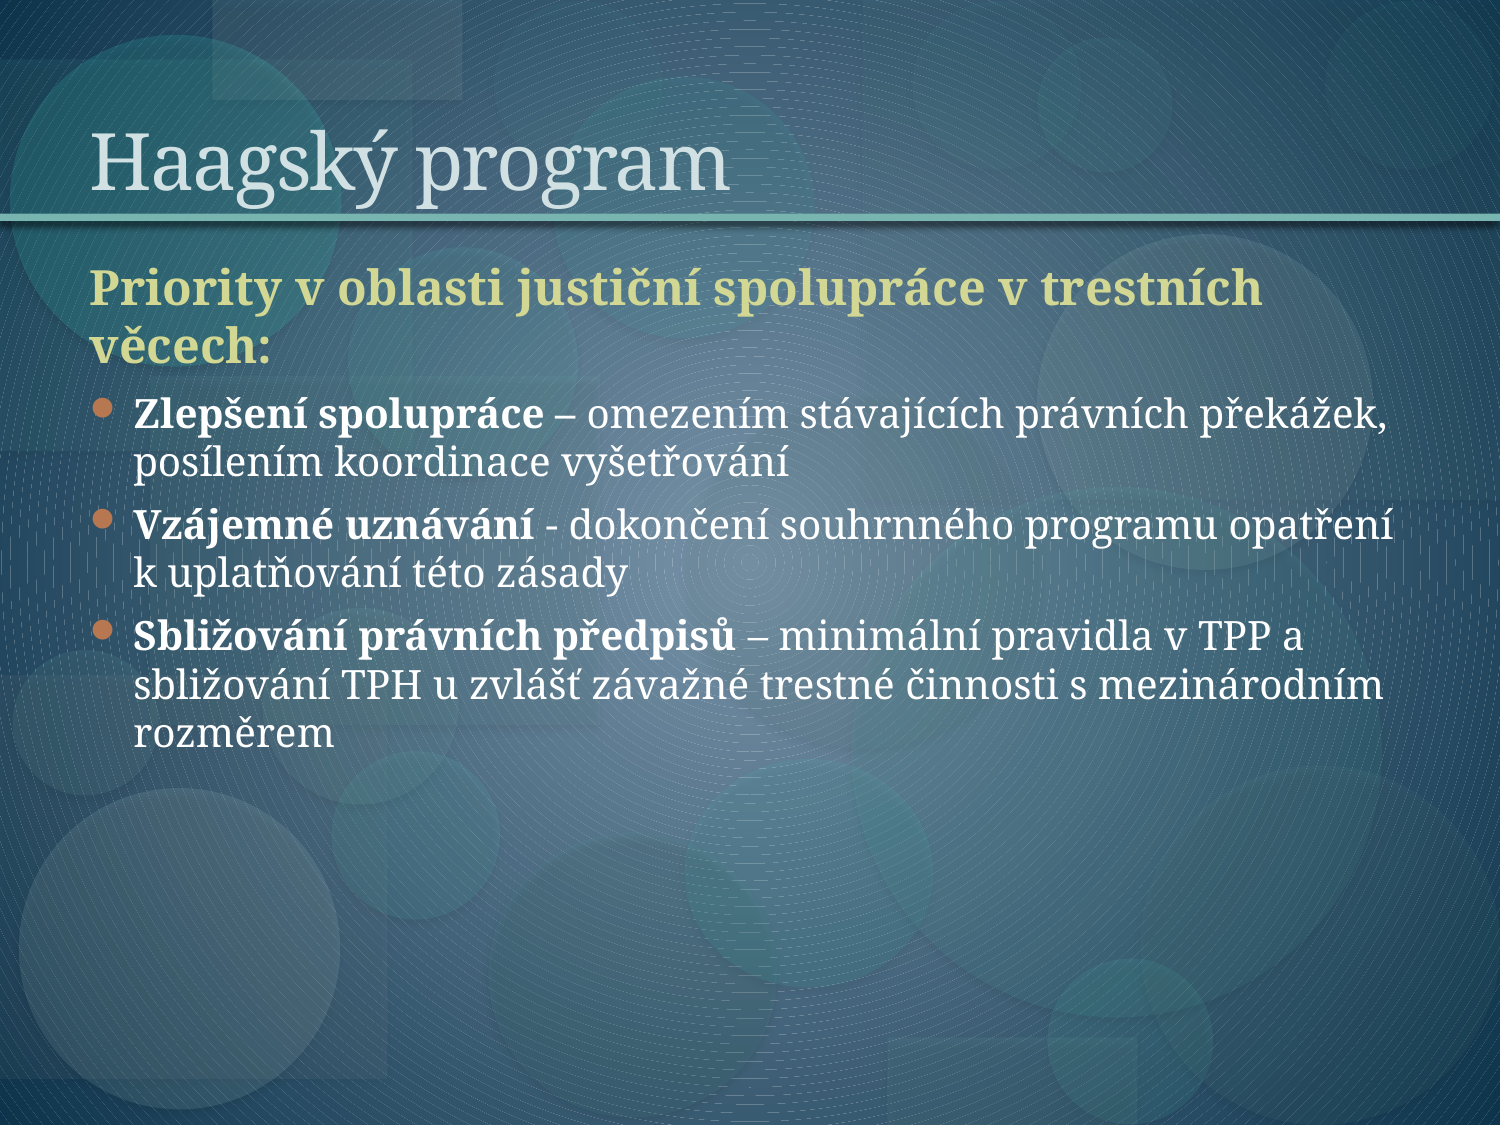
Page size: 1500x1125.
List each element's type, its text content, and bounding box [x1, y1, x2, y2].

list Priority v oblasti justiční spolupráce v trestních věcech: Zlepšení spolupráce – omezením stávajících právních překážek, posílením koordinace vyšetřování Vzájemné uznávání - dokončení souhrnného programu opatření k uplatňování této zásady Sbližování právních předpisů – minimální pravidla v TPP a sbližování TPH u zvlášť závažné trestné činnosti s mezinárodním rozměrem [75, 249, 1425, 764]
title Haagský program [75, 26, 1425, 214]
